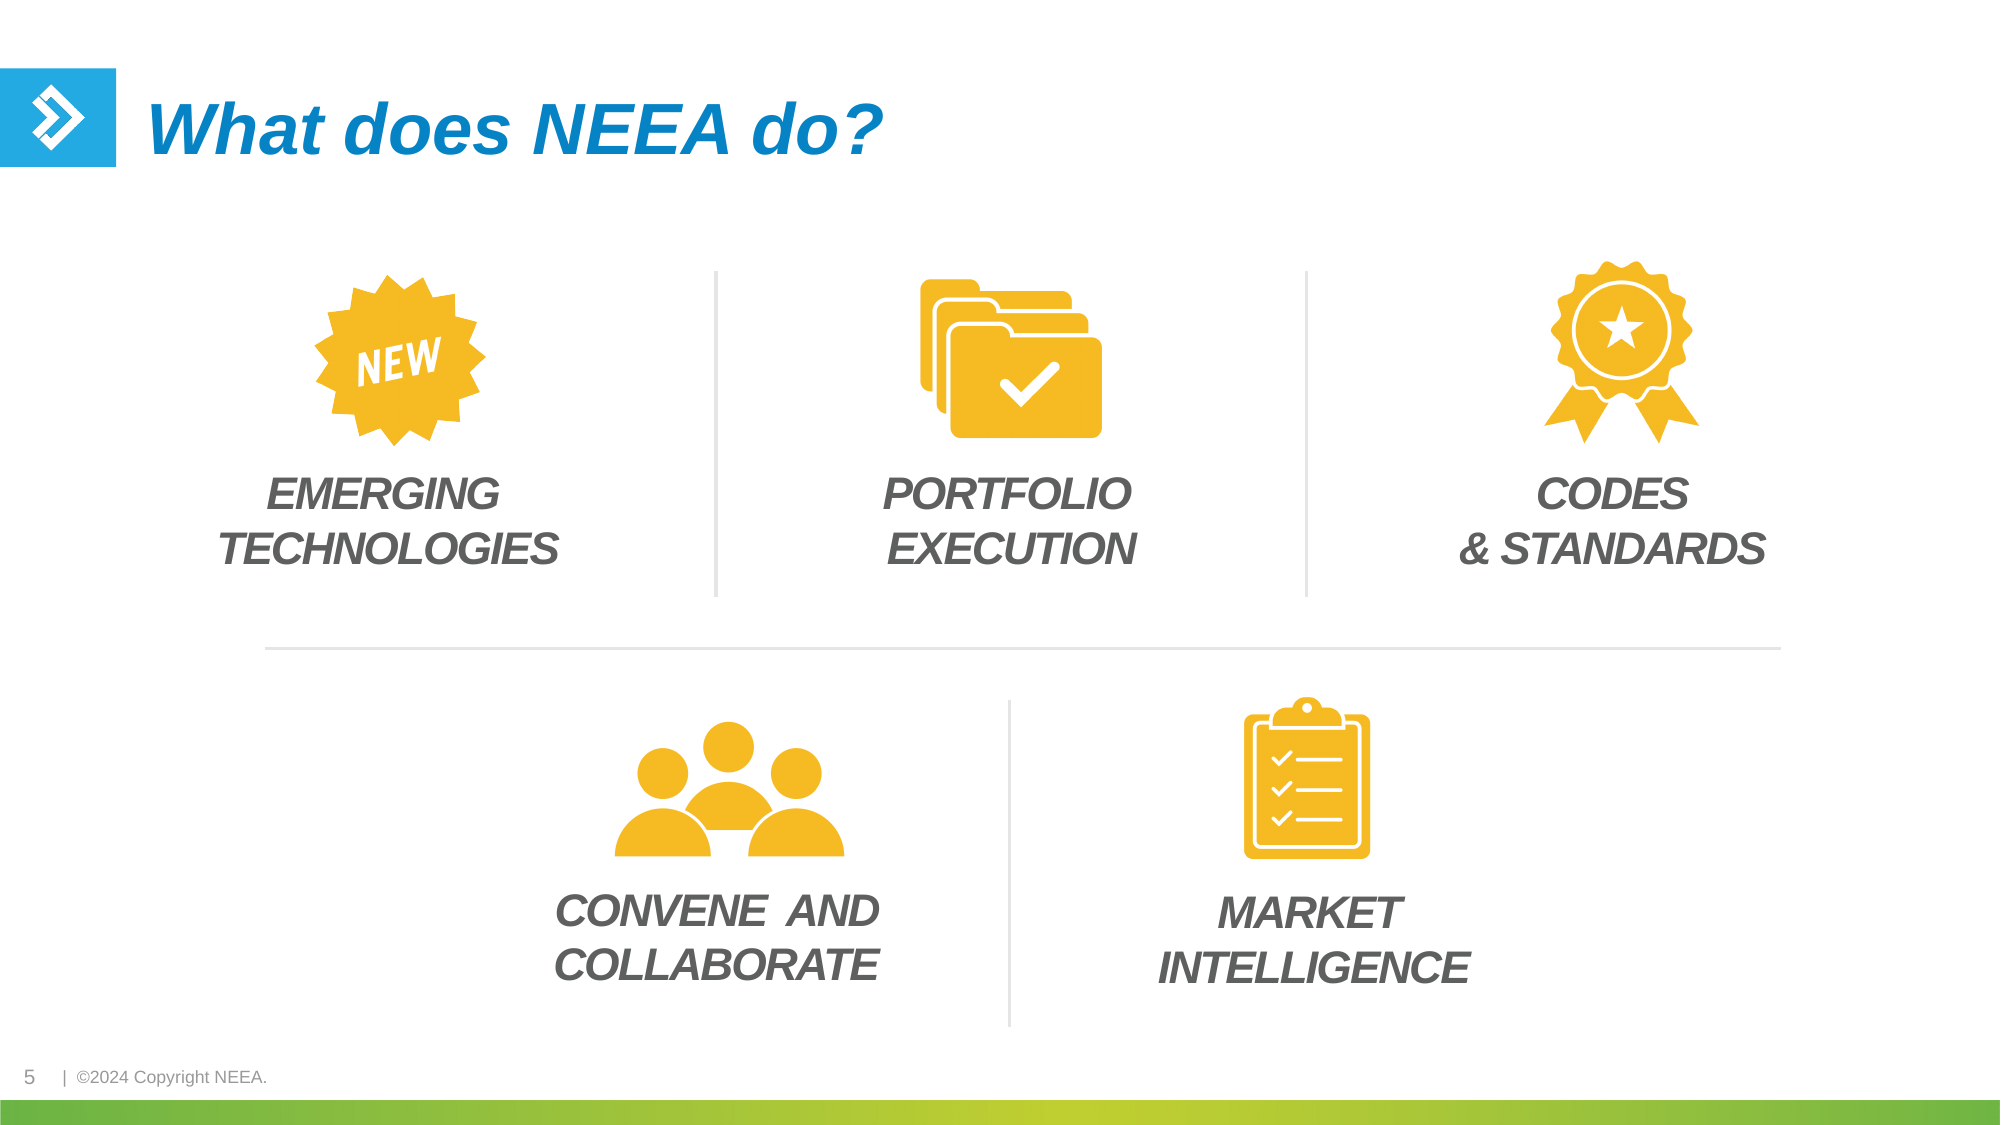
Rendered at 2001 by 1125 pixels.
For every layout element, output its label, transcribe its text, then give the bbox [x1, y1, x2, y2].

text_box CODES & STANDARDS [1457, 462, 1769, 574]
slide_number 5 [21, 1063, 61, 1089]
picture [1198, 670, 1415, 886]
text_box MARKET INTELLIGENCE [1147, 882, 1481, 993]
picture [32, 84, 85, 151]
picture [0, 1100, 2000, 1125]
picture [286, 246, 514, 475]
title What does NEEA do? [146, 80, 1855, 171]
picture [895, 242, 1127, 475]
text_box CONVENE AND COLLABORATE [537, 879, 895, 990]
picture [596, 674, 864, 904]
text_box PORTFOLIO EXECUTION [867, 462, 1156, 574]
picture [1497, 228, 1747, 478]
text_box EMERGING TECHNOLOGIES [212, 462, 564, 574]
